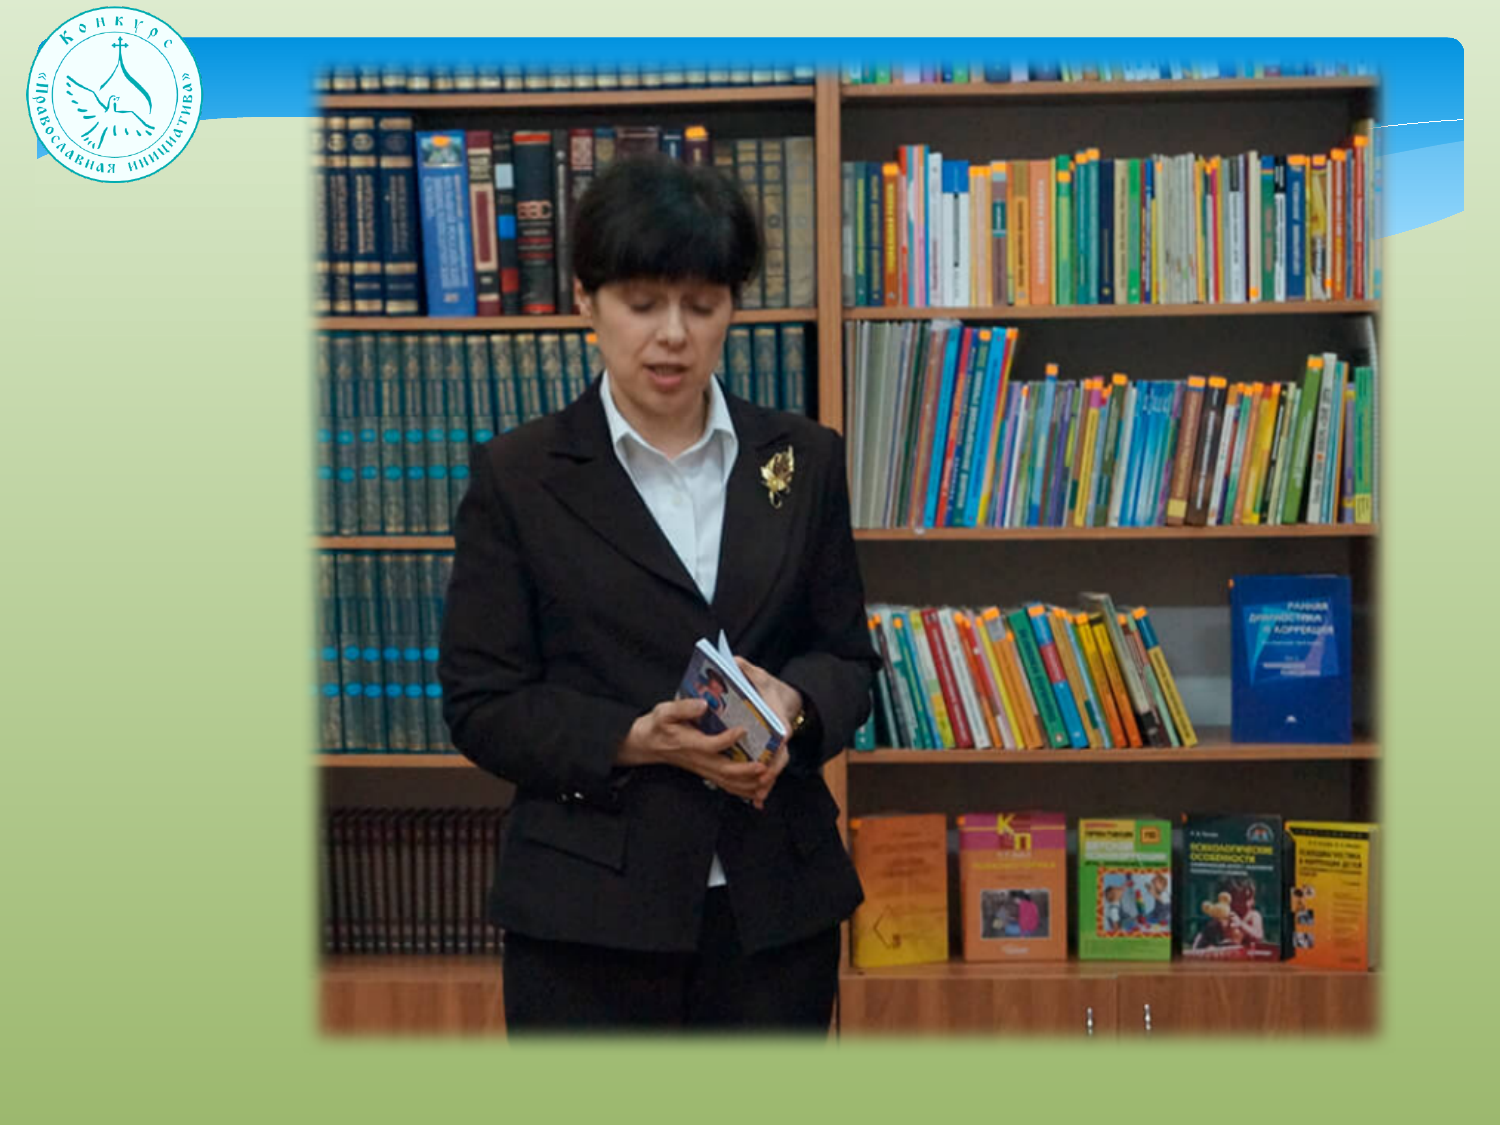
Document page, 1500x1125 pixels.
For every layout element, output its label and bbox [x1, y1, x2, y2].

picture [300, 58, 1396, 1055]
picture [25, 1, 207, 183]
